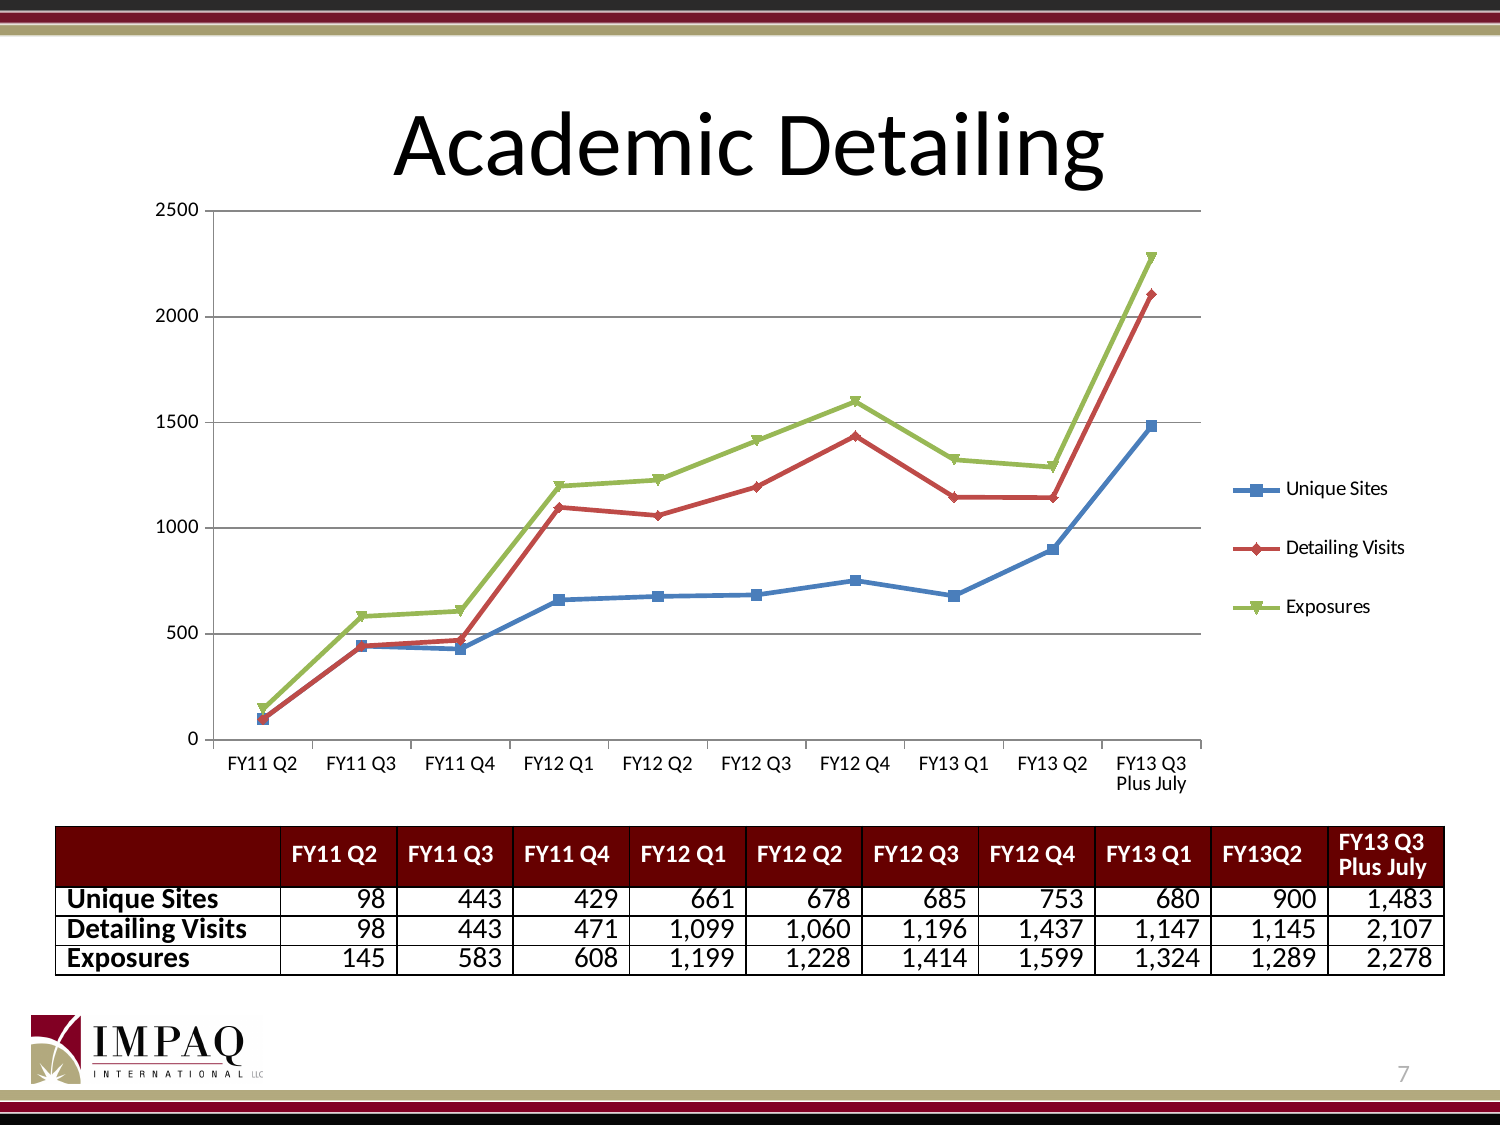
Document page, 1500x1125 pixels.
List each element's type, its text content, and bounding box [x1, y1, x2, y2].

table_cell 1,196 [863, 917, 978, 945]
table_cell Unique Sites [56, 888, 280, 915]
picture [31, 1015, 263, 1084]
table_cell 680 [1096, 888, 1210, 915]
table_header [56, 827, 280, 886]
table_cell 1,599 [979, 946, 1094, 974]
table_header FY13 Q3 Plus July [1329, 827, 1443, 886]
slide_number 7 [1074, 1042, 1425, 1103]
picture [0, 0, 1500, 44]
table_header FY11 Q4 [514, 827, 629, 886]
table_cell Detailing Visits [56, 917, 280, 945]
table_cell 1,147 [1096, 917, 1210, 945]
table_cell 1,099 [630, 917, 745, 945]
table_cell 2,107 [1329, 917, 1443, 945]
table_header FY12 Q1 [630, 827, 745, 886]
table_cell 1,324 [1096, 946, 1210, 974]
table_cell 583 [398, 946, 512, 974]
table_cell 1,145 [1212, 917, 1327, 945]
table_cell 443 [398, 917, 512, 945]
table_header FY12 Q4 [979, 827, 1094, 886]
table_cell 1,414 [863, 946, 978, 974]
table_header FY11 Q3 [398, 827, 512, 886]
table_cell 443 [398, 888, 512, 915]
table_header FY13 Q1 [1096, 827, 1210, 886]
table_cell 685 [863, 888, 978, 915]
table_cell 2,278 [1329, 946, 1443, 974]
table_cell 471 [514, 917, 629, 945]
table_cell 1,060 [747, 917, 861, 945]
picture [0, 1090, 1500, 1125]
table_cell 678 [747, 888, 861, 915]
table_cell 661 [630, 888, 745, 915]
table_header FY11 Q2 [281, 827, 396, 886]
table_cell 1,199 [630, 946, 745, 974]
title Academic Detailing [75, 45, 1425, 233]
table_cell 1,289 [1212, 946, 1327, 974]
table_header FY12 Q3 [863, 827, 978, 886]
table_cell 608 [514, 946, 629, 974]
table_header FY13Q2 [1212, 827, 1327, 886]
chart [128, 188, 1426, 808]
table_cell 1,437 [979, 917, 1094, 945]
table_cell 1,228 [747, 946, 861, 974]
table_cell Exposures [56, 946, 280, 974]
table_cell 98 [281, 917, 396, 945]
table_cell 1,483 [1329, 888, 1443, 915]
table_header FY12 Q2 [747, 827, 861, 886]
table_cell 900 [1212, 888, 1327, 915]
table_cell 429 [514, 888, 629, 915]
table_cell 753 [979, 888, 1094, 915]
table_cell 145 [281, 946, 396, 974]
table_cell 98 [281, 888, 396, 915]
